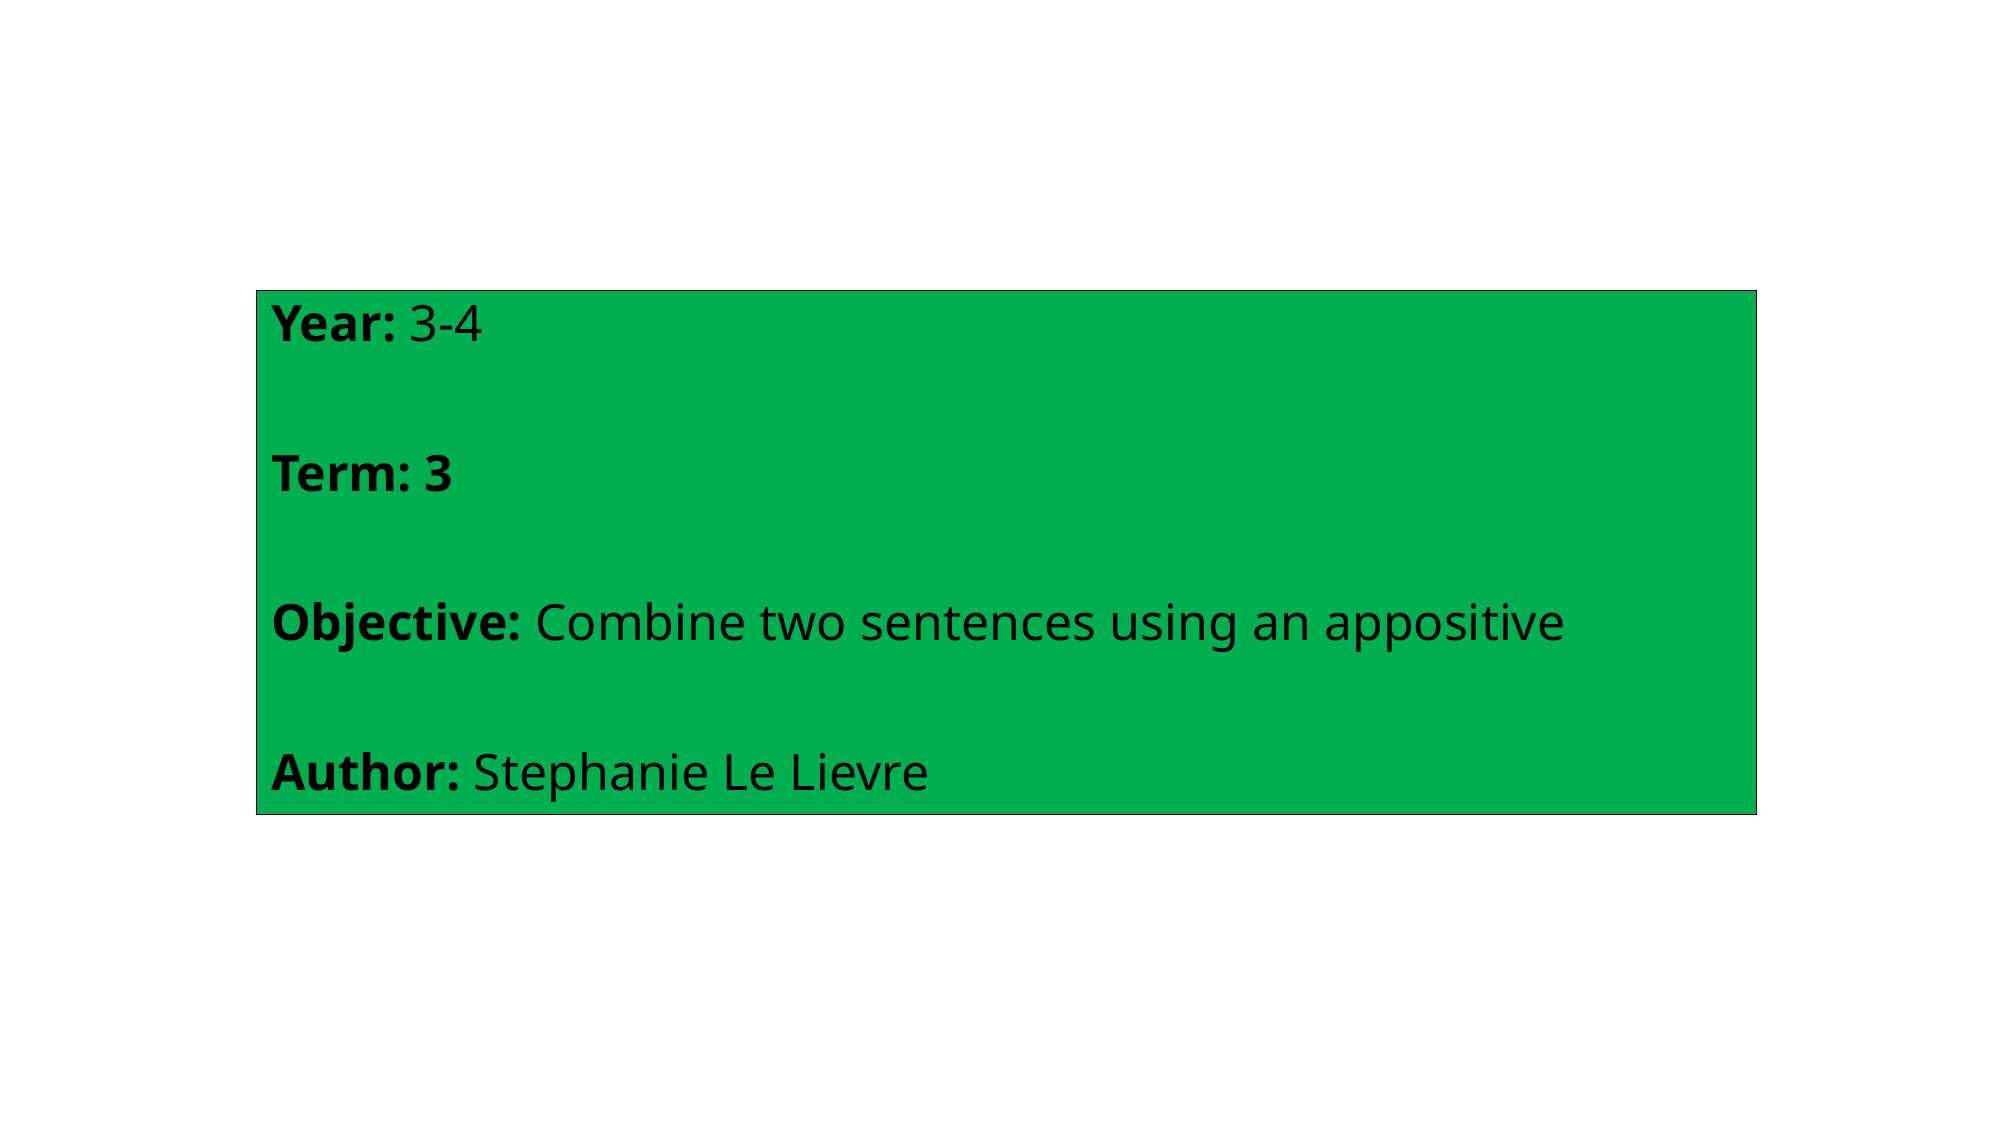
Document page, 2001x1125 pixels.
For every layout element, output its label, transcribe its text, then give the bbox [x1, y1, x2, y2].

subtitle Year: 3-4 Term: 3 Objective: Combine two sentences using an appositive Author: Stephanie Le Lievre [256, 290, 1757, 815]
